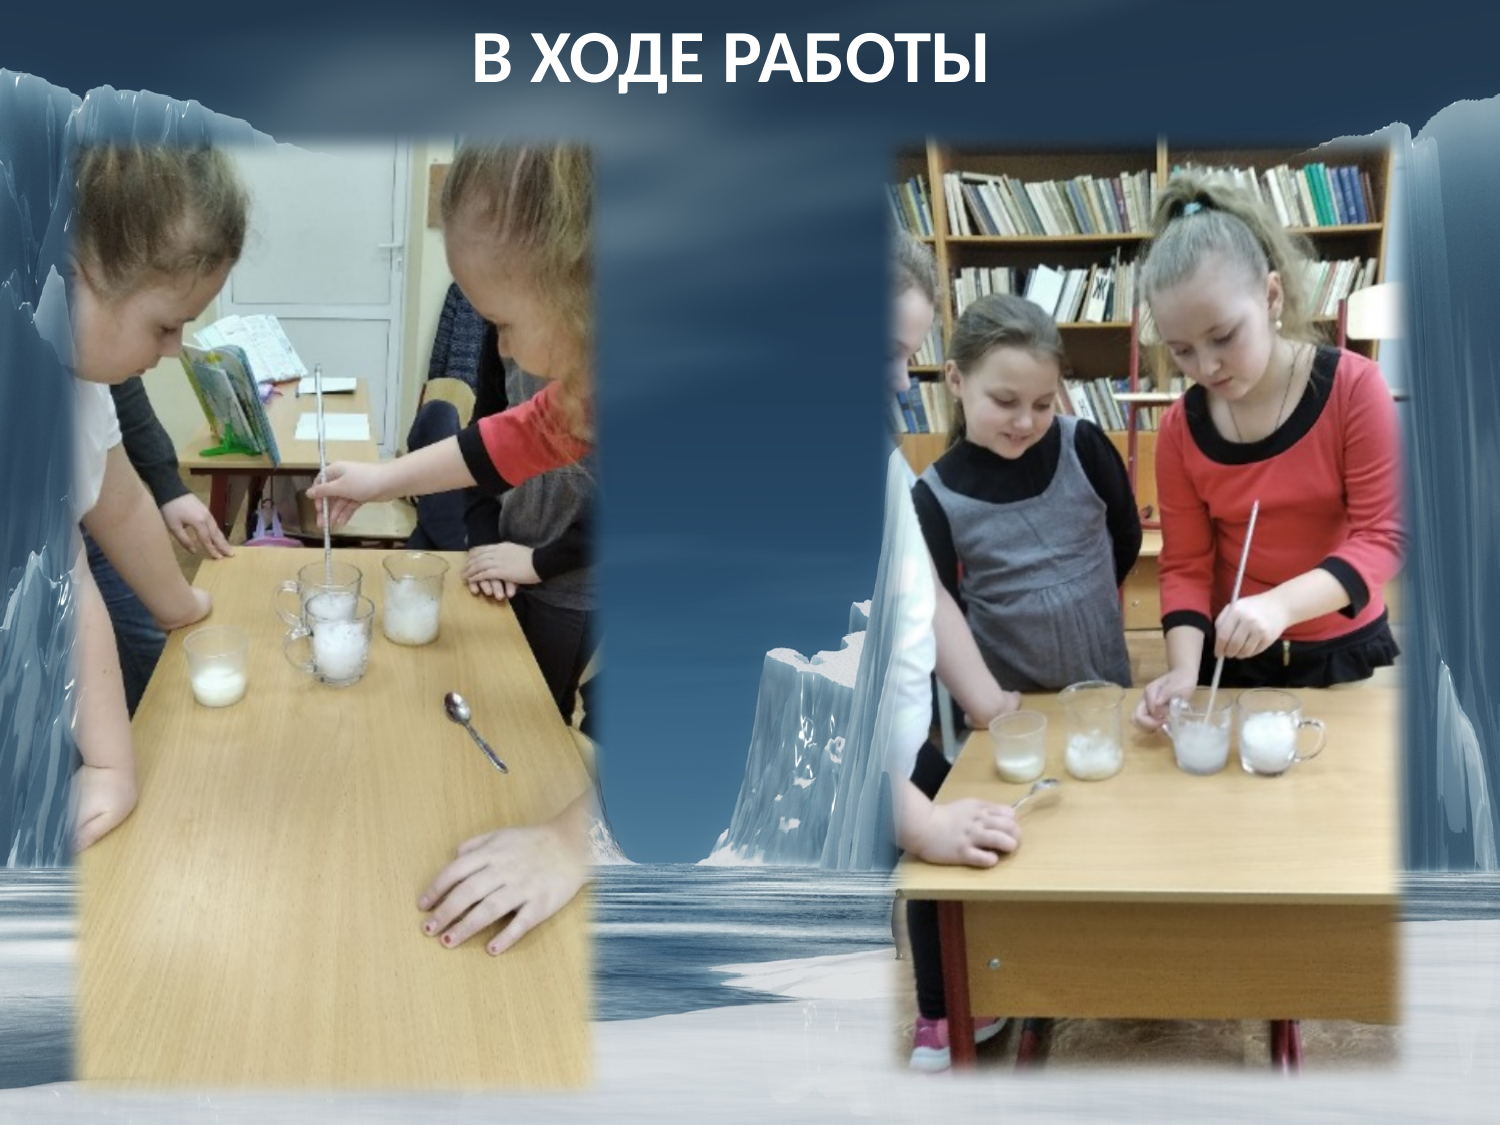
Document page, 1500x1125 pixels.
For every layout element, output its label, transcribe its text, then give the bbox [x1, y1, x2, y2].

picture [0, 0, 1500, 1125]
text_box В ХОДЕ РАБОТЫ [456, 0, 1500, 105]
